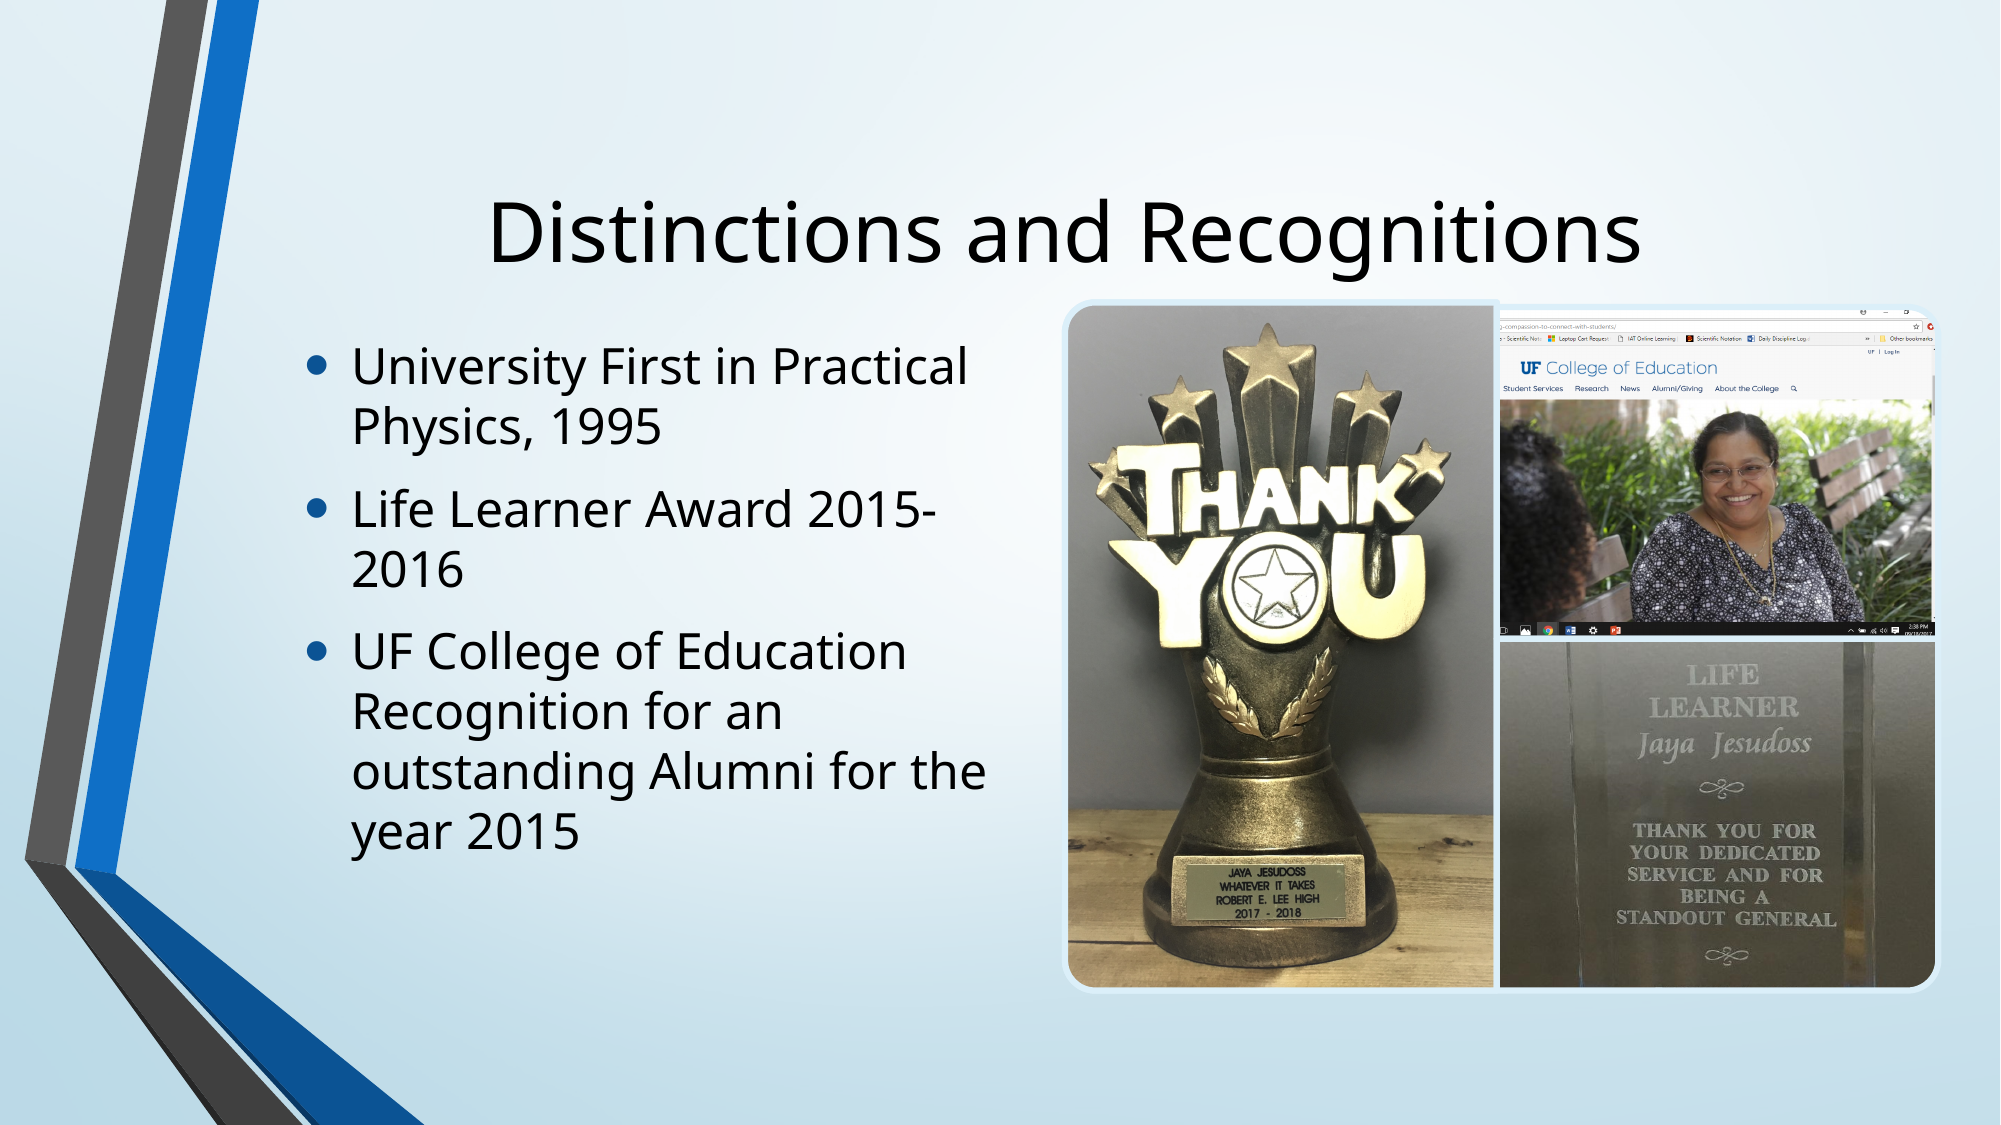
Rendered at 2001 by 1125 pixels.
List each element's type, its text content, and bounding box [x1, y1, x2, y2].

list University First in Practical Physics, 1995 Life Learner Award 2015-2016 UF College of Education Recognition for an outstanding Alumni for the year 2015 [289, 383, 1060, 895]
picture [1064, 302, 1939, 991]
title Distinctions and Recognitions [243, 85, 1887, 374]
